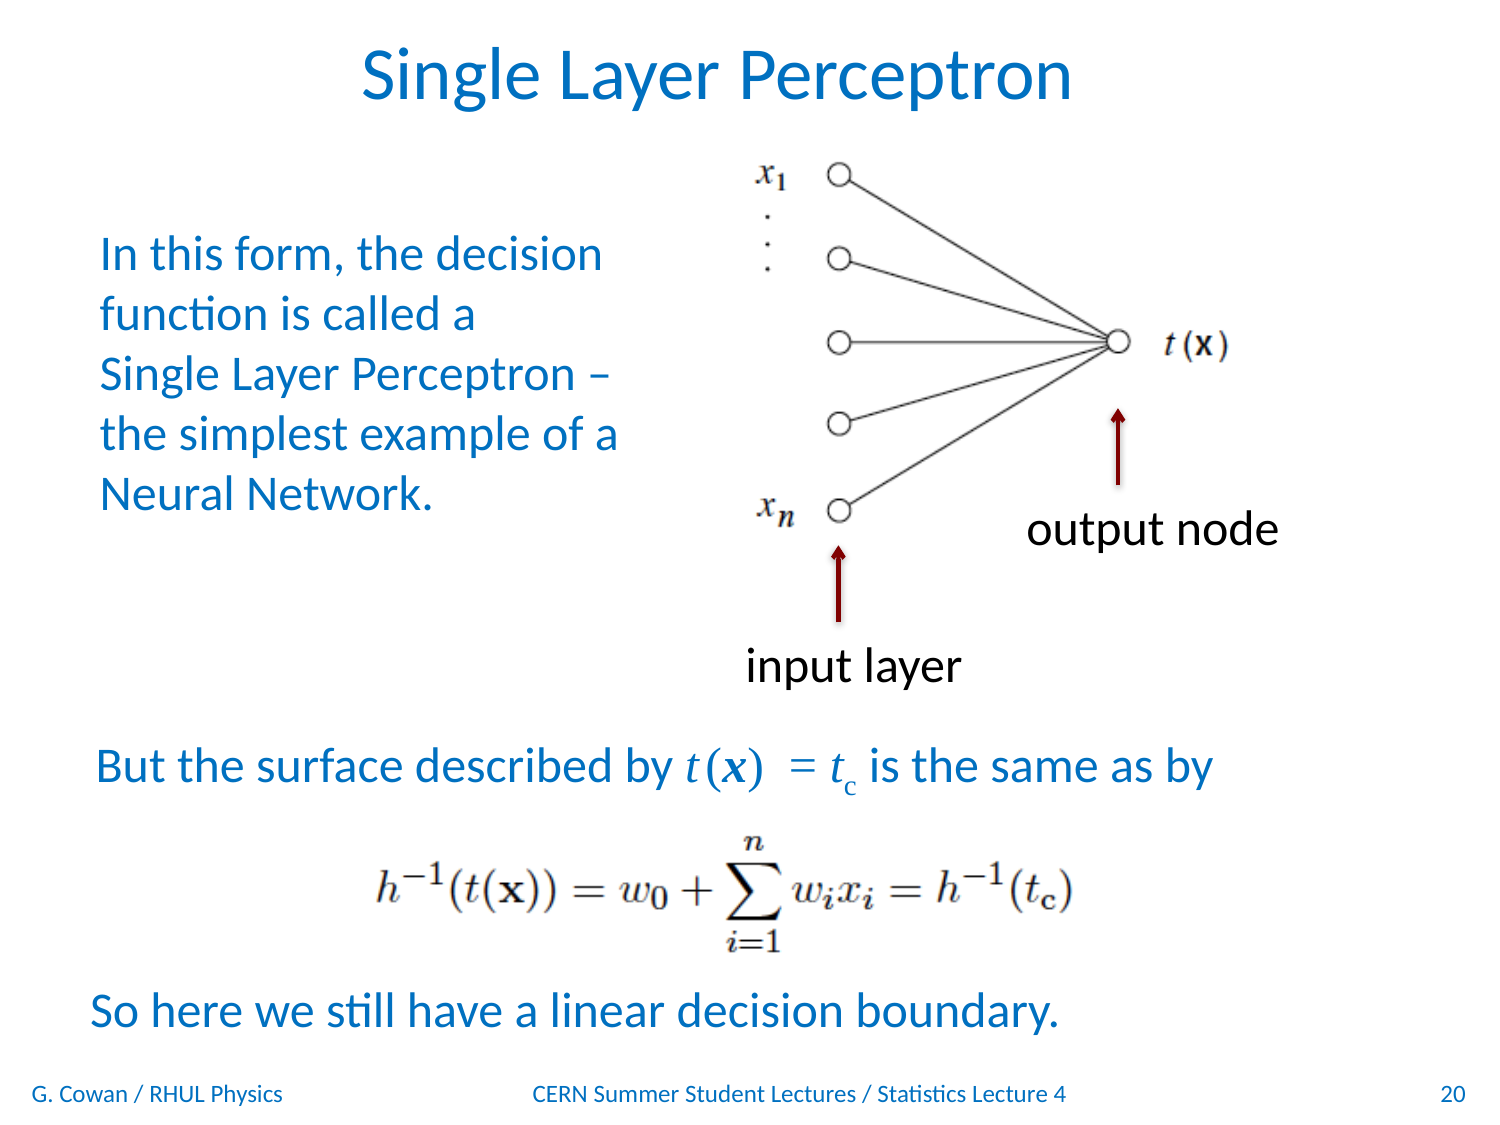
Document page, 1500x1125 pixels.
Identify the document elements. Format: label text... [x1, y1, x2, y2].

text_box So here we still have a linear decision boundary. [75, 969, 1076, 1045]
text_box In this form, the decision function is called a Single Layer Perceptron – the simplest example of a Neural Network. [84, 213, 659, 529]
text_box But the surface described by t (x) = tc is the same as by [80, 725, 1240, 809]
slide_number G. Cowan / RHUL Physics [16, 1062, 367, 1123]
text_box output node [1011, 487, 1295, 563]
picture [345, 816, 1092, 965]
text_box input layer [730, 624, 978, 700]
slide_number 20 [1130, 1062, 1481, 1123]
footer CERN Summer Student Lectures / Statistics Lecture 4 [367, 1062, 1130, 1123]
picture [727, 136, 1250, 545]
text_box Single Layer Perceptron [80, 19, 1356, 120]
